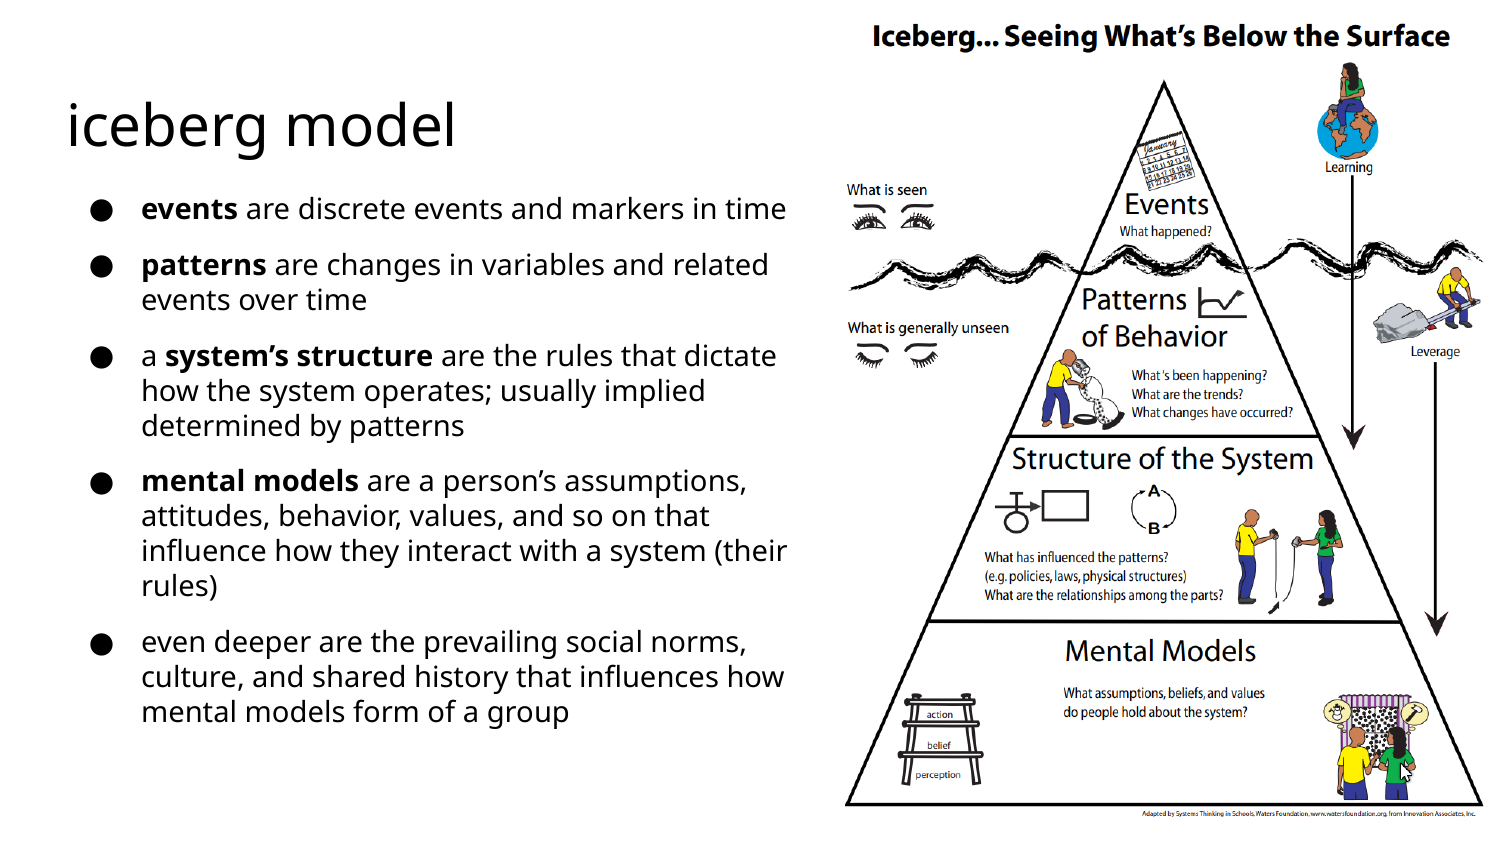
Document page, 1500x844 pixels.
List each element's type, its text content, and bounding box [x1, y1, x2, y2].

picture [845, 20, 1489, 824]
text_box events are discrete events and markers in time patterns are changes in variables and related events over time a system’s structure are the rules that dictate how the system operates; usually implied determined by patterns mental models are a person’s assumptions, attitudes, behavior, values, and so on that influence how they interact with a system (their rules) even deeper are the prevailing social norms, culture, and shared history that influences how mental models form of a group [51, 175, 826, 781]
title iceberg model [51, 72, 750, 167]
